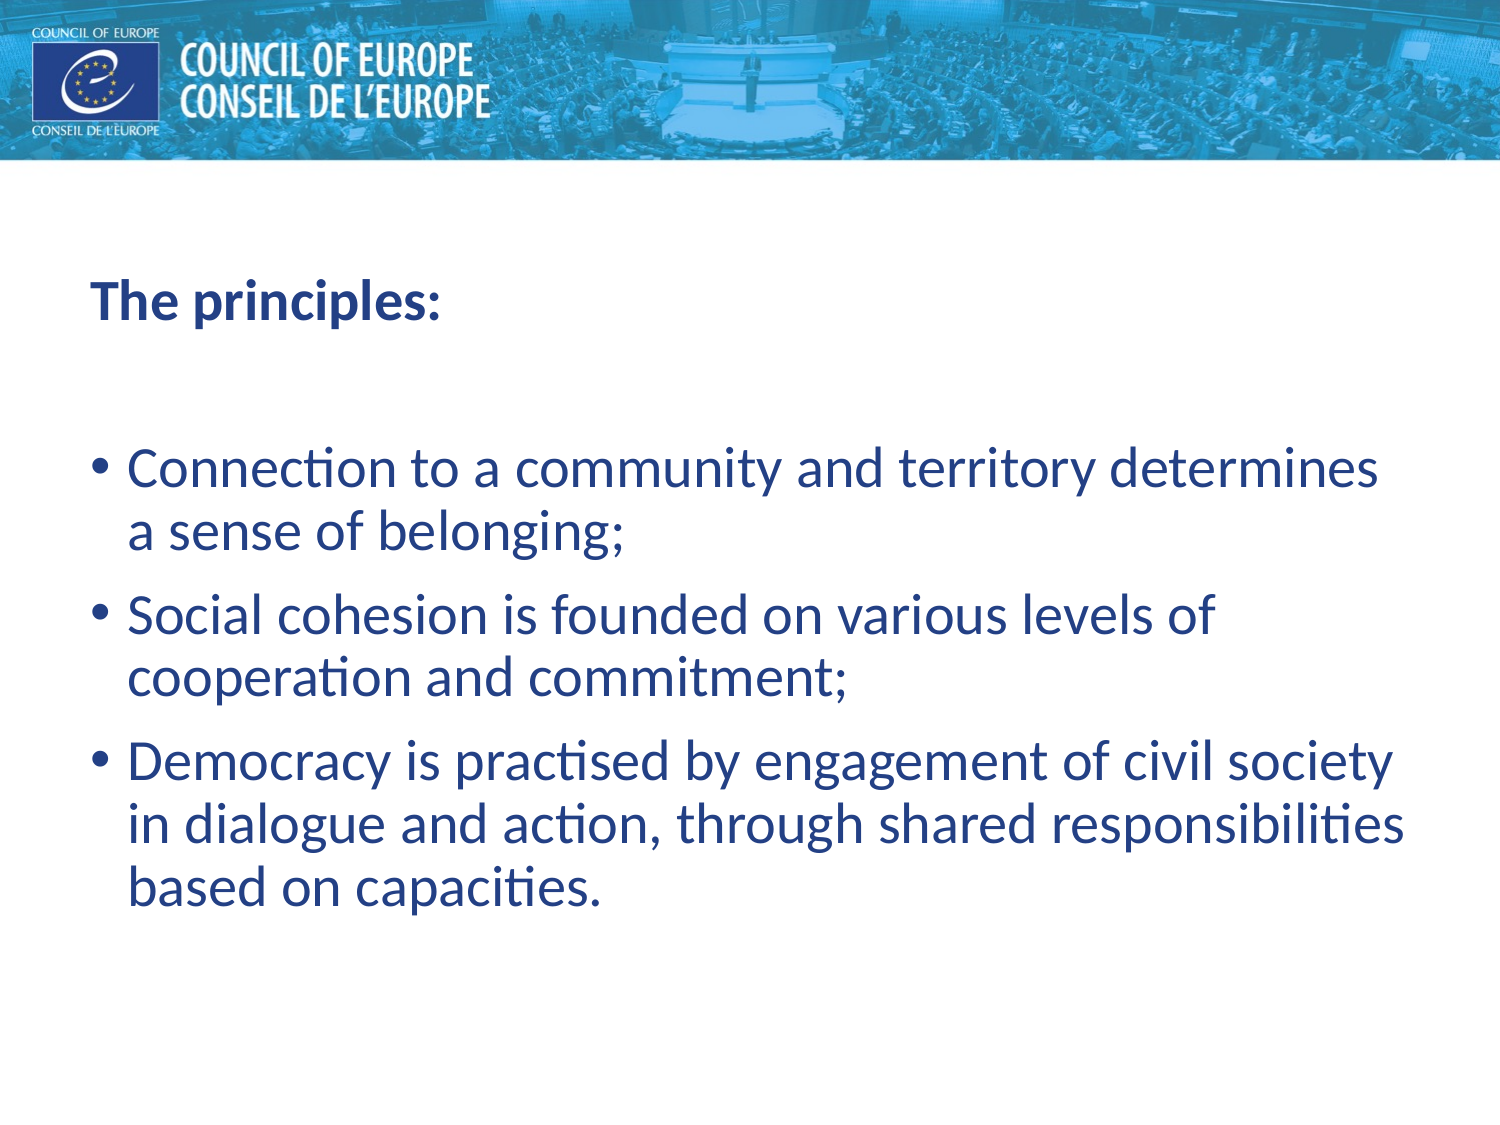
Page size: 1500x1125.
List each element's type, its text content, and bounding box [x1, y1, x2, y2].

picture [0, 0, 1500, 1125]
list The principles: Connection to a community and territory determines a sense of belonging; Social cohesion is founded on various levels of cooperation and commitment; Democracy is practised by engagement of civil society in dialogue and action, through shared responsibilities based on capacities. [75, 262, 1425, 1045]
